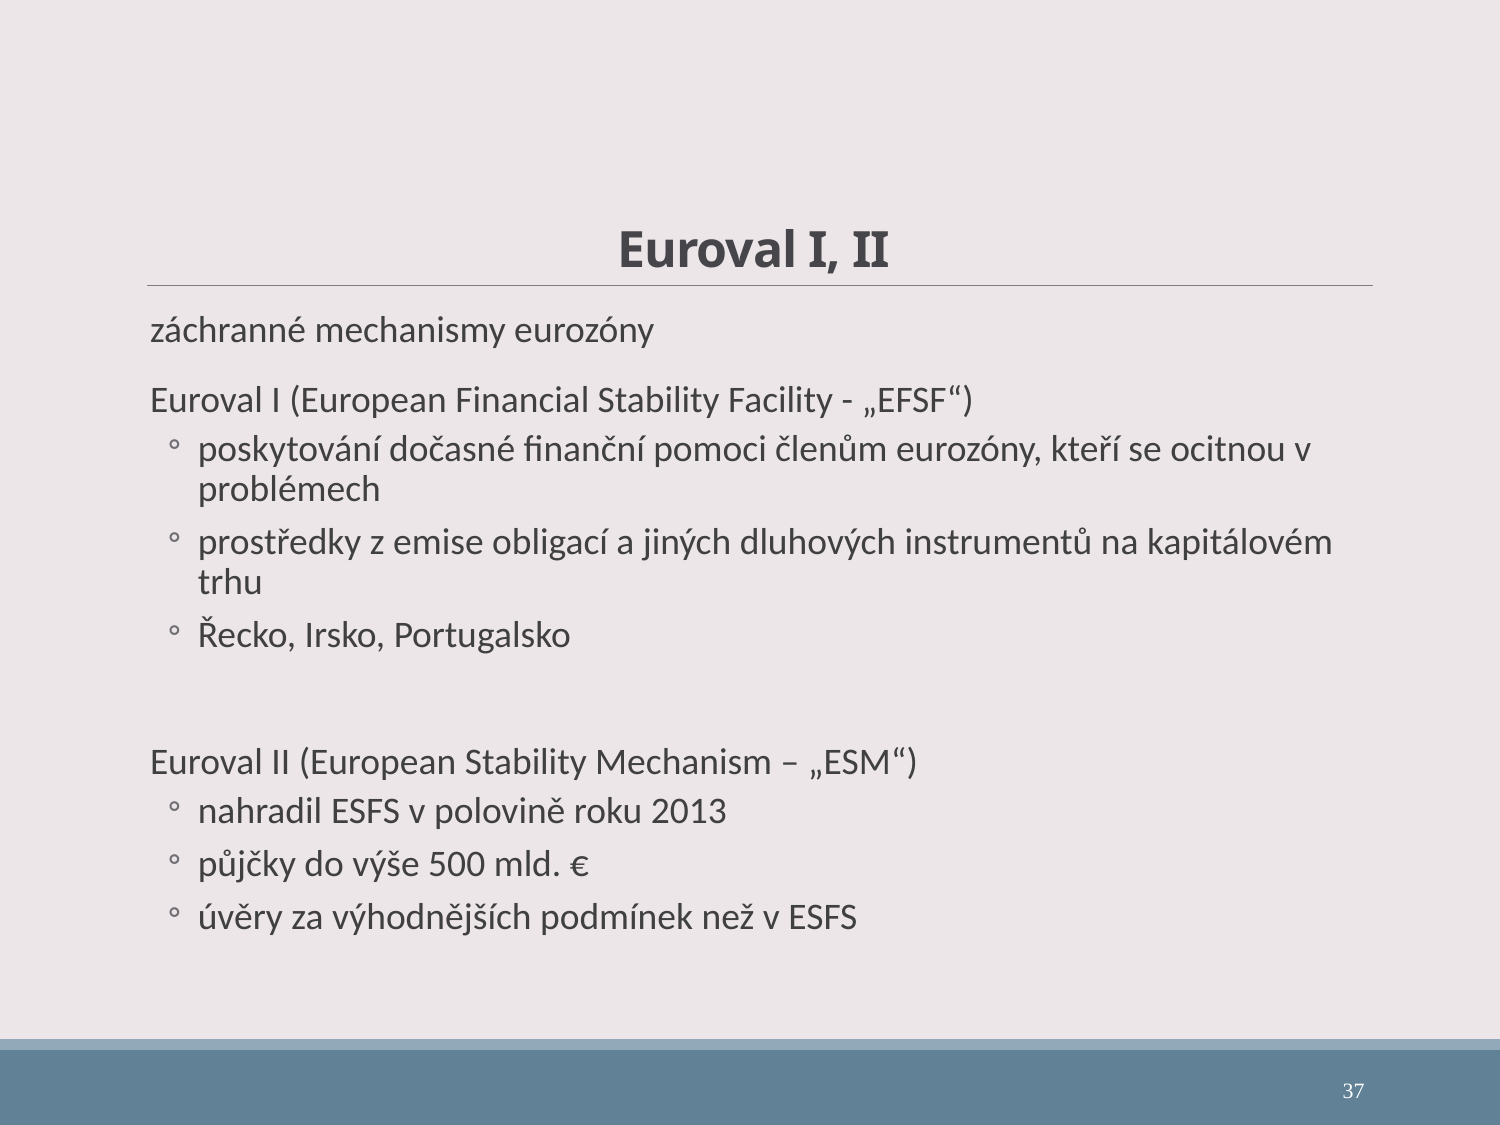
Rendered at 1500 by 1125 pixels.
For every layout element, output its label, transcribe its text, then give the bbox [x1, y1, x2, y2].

title Euroval I, II [135, 47, 1373, 285]
slide_number 37 [1218, 1059, 1380, 1120]
list záchranné mechanismy eurozóny Euroval I (European Financial Stability Facility - „EFSF“) poskytování dočasné finanční pomoci členům eurozóny, kteří se ocitnou v problémech prostředky z emise obligací a jiných dluhových instrumentů na kapitálovém trhu Řecko, Irsko, Portugalsko Euroval II (European Stability Mechanism – „ESM“) nahradil ESFS v polovině roku 2013 půjčky do výše 500 mld. € úvěry za výhodnějších podmínek než v ESFS [135, 302, 1373, 963]
